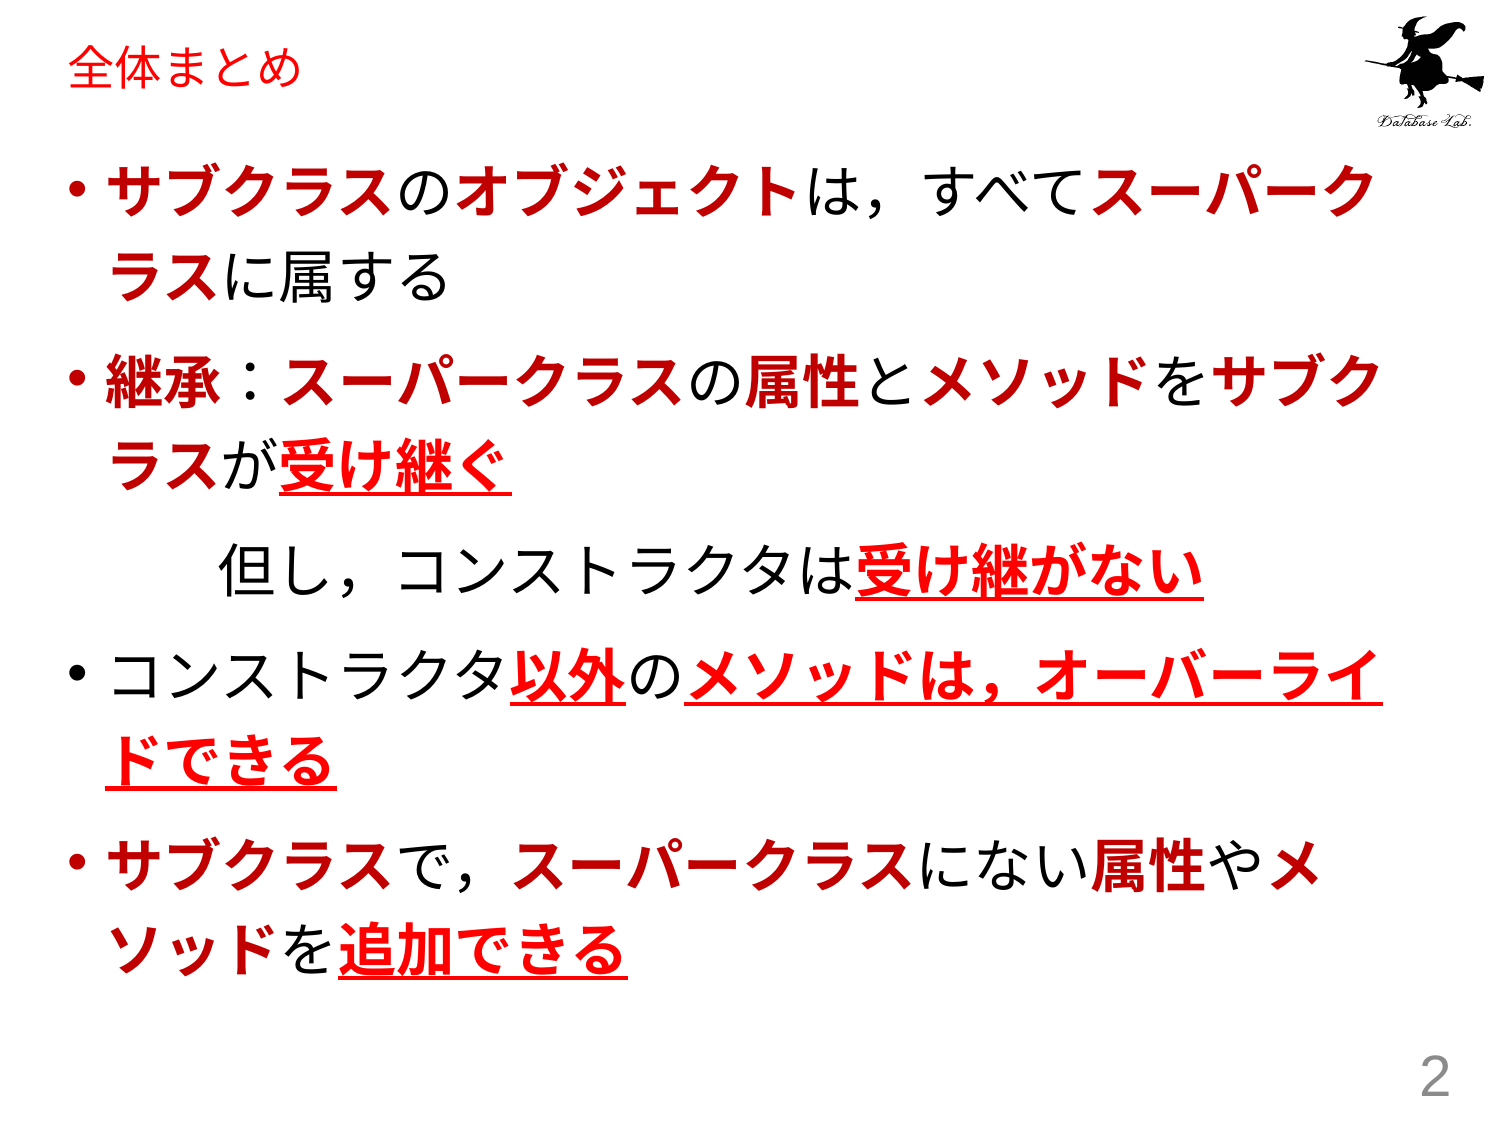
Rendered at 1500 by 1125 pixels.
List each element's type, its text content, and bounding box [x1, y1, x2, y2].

slide_number 2 [1129, 1042, 1467, 1103]
picture [1362, 14, 1486, 130]
title 全体まとめ [52, 28, 1441, 106]
list サブクラスのオブジェクトは，すべてスーパークラスに属する 継承：スーパークラスの属性とメソッドをサブクラスが受け継ぐ 但し，コンストラクタは受け継がない コンストラクタ以外のメソッドは，オーバーライドできる サブクラスで，スーパークラスにない属性やメソッドを追加できる [52, 138, 1441, 1103]
